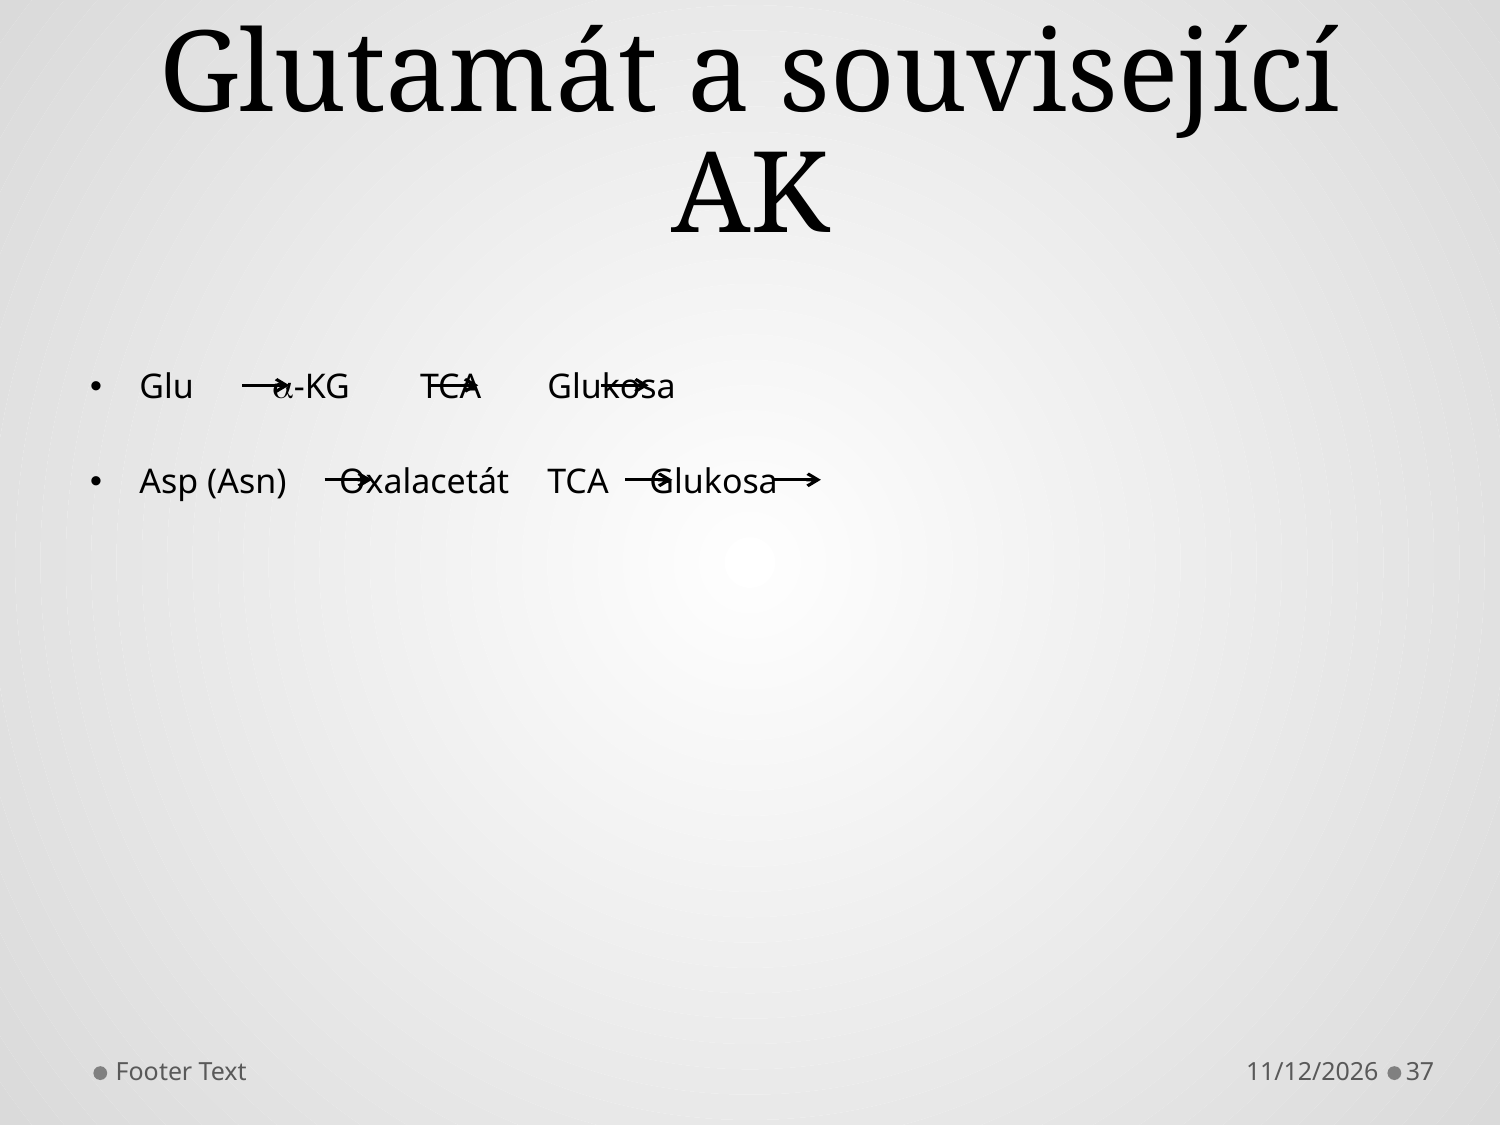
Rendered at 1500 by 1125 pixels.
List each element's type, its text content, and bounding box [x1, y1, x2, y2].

footer Footer Text [108, 1042, 576, 1103]
title Glutamát a související AK [75, 0, 1425, 262]
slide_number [1043, 1042, 1386, 1103]
slide_number 37 [1401, 1042, 1494, 1103]
list Glu -KG TCA Glukosa Asp (Asn) Oxalacetát TCA Glukosa [75, 262, 1425, 1005]
